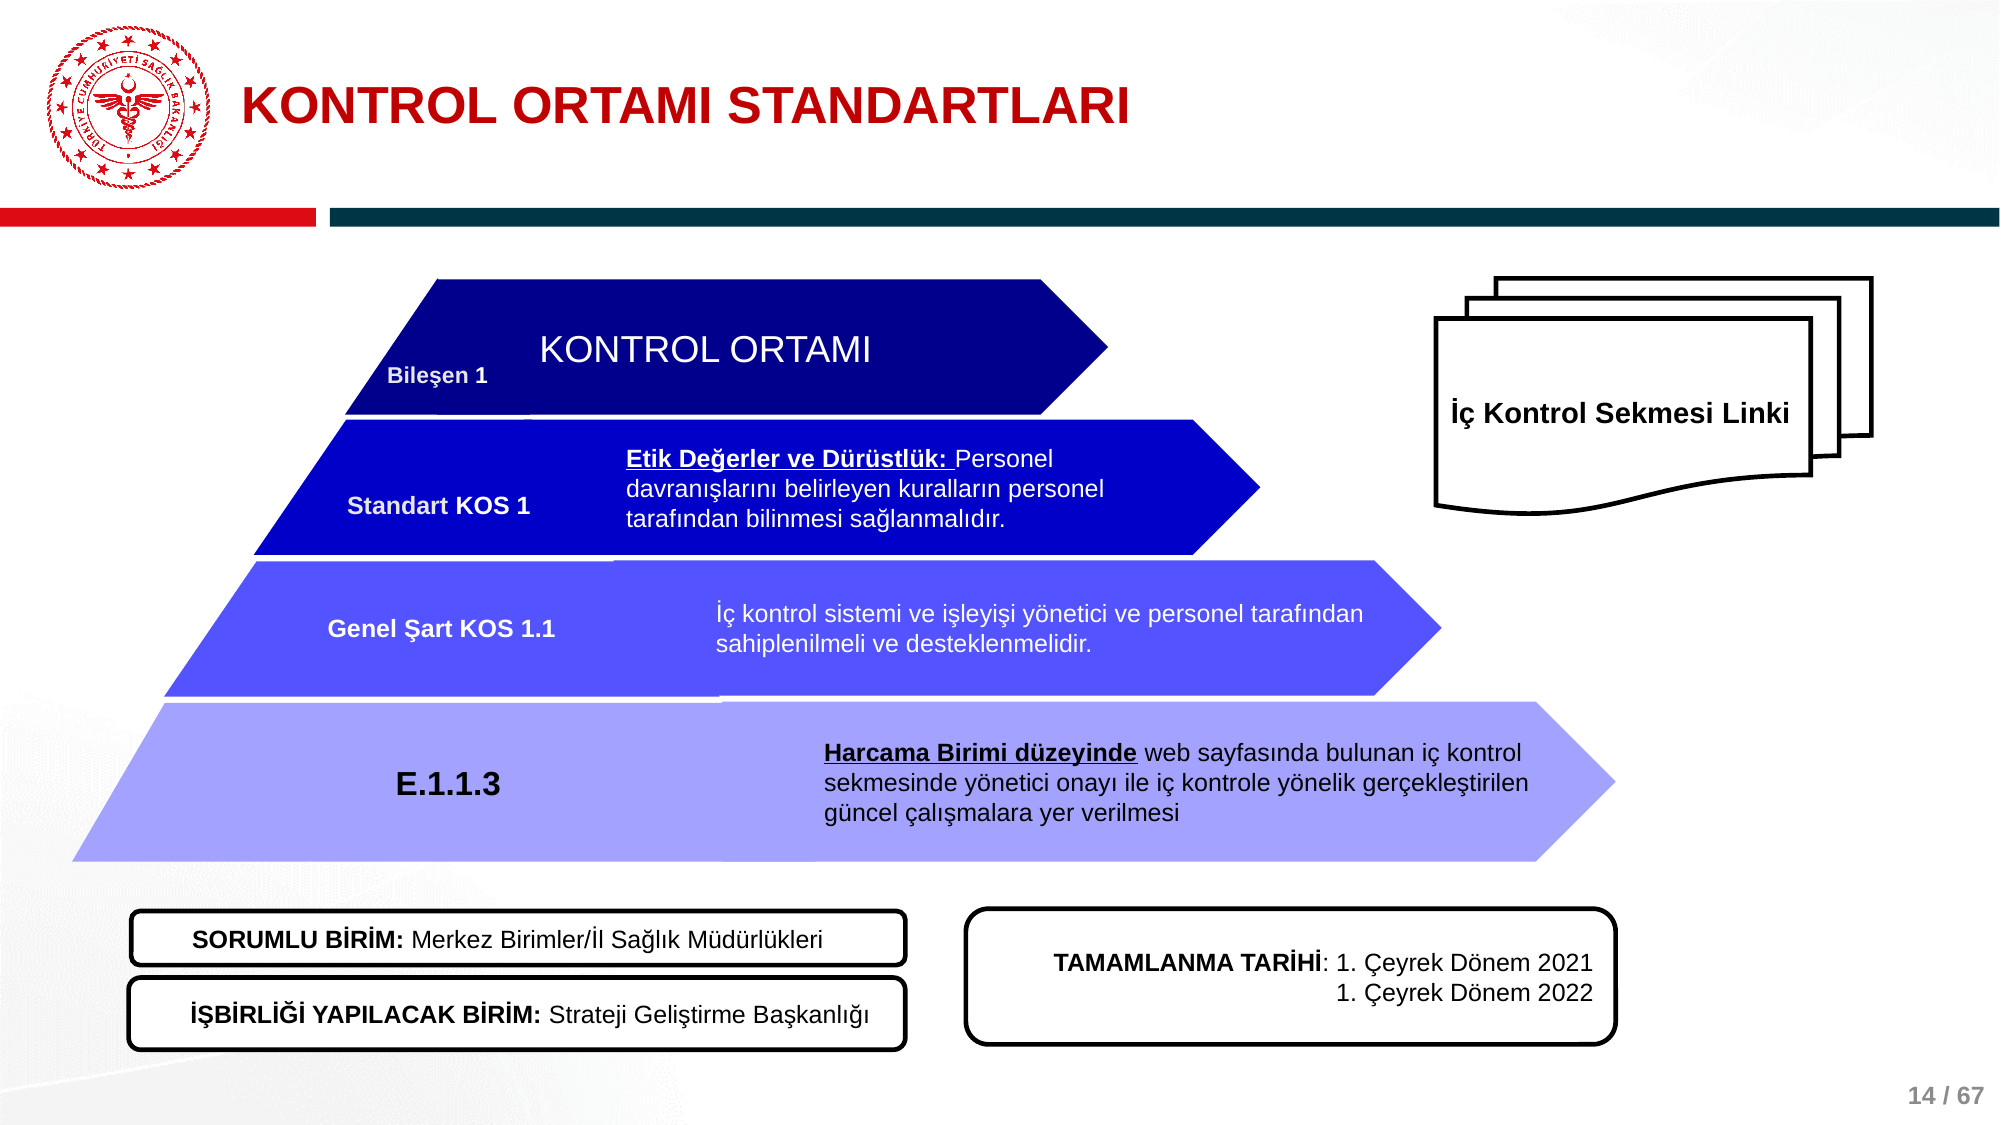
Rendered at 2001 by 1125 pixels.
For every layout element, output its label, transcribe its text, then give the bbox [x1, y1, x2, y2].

title KONTROL ORTAMI STANDARTLARI [226, 47, 2000, 167]
text_box İç Kontrol Sekmesi Linki [1616, 278, 1872, 504]
picture [0, 0, 2001, 1125]
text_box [71, 278, 1616, 1050]
slide_number 14 / 67 [1550, 1065, 2000, 1125]
